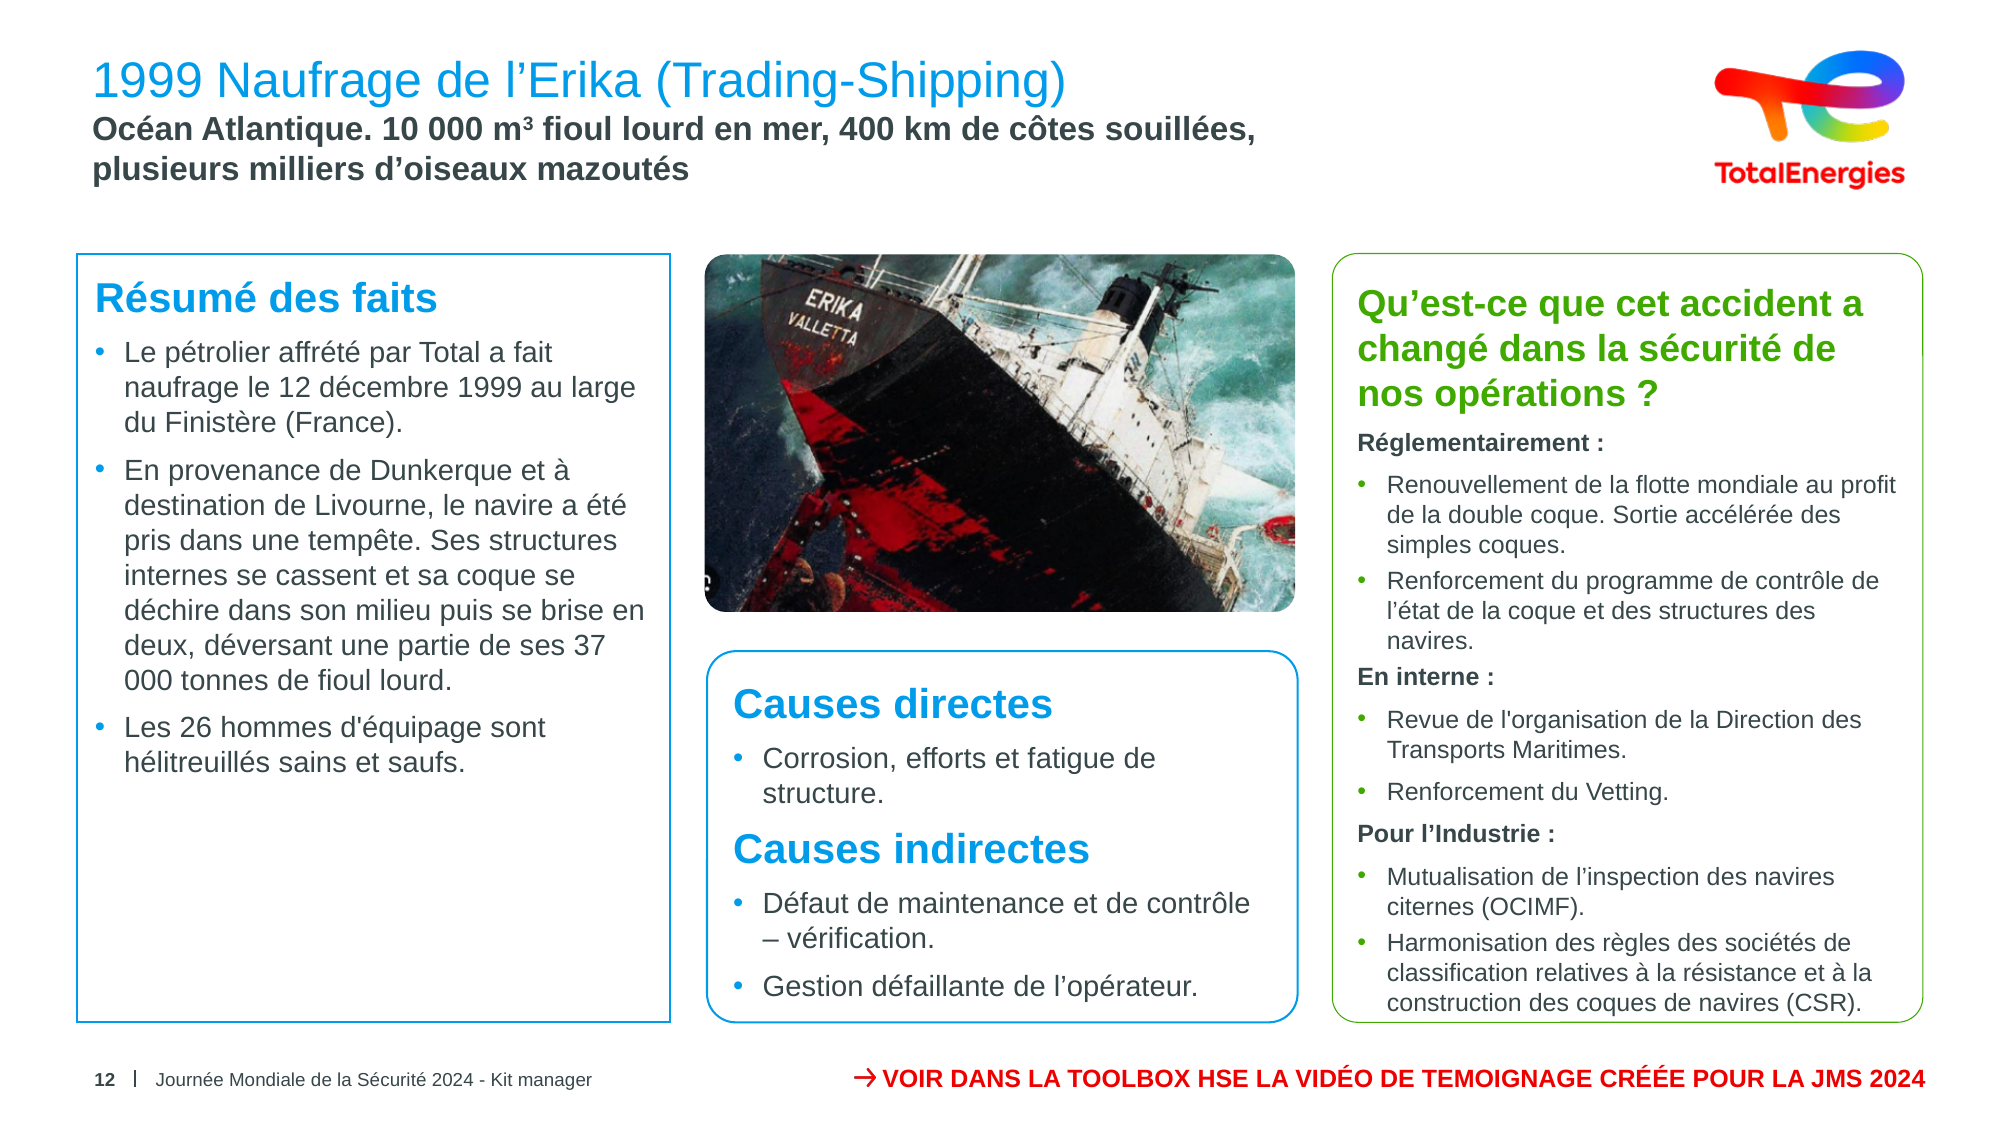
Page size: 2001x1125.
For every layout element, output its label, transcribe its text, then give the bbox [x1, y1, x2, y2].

picture [704, 254, 1296, 613]
text_box VOIR DANS LA TOOLBOX HSE LA VIDÉO DE TEMOIGNAGE CRÉÉE POUR LA JMS 2024 [838, 1054, 1943, 1100]
picture [1688, 24, 1931, 216]
text_box Causes directes Corrosion, efforts et fatigue de structure. Causes indirectes Défaut de maintenance et de contrôle – vérification. Gestion défaillante de l’opérateur. [705, 650, 1299, 1024]
slide_number 12 [35, 1058, 131, 1100]
footer Journée Mondiale de la Sécurité 2024 - Kit manager [140, 1058, 732, 1100]
text_box Qu’est-ce que cet accident a changé dans la sécurité de nos opérations ? Réglementairement : Renouvellement de la flotte mondiale au profit de la double coque. Sortie accélérée des simples coques. Renforcement du programme de contrôle de l’état de la coque et des structures des navires. En interne : Revue de l'organisation de la Direction des Transports Maritimes. Renforcement du Vetting. Pour l’Industrie : Mutualisation de l’inspection des navires citernes (OCIMF). Harmonisation des règles des sociétés de classification relatives à la résistance et à la construction des coques de navires (CSR). [1331, 252, 1924, 1023]
title 1999 Naufrage de l’Erika (Trading-Shipping) Océan Atlantique. 10 000 m3 fioul lourd en mer, 400 km de côtes souillées, plusieurs milliers d’oiseaux mazoutés [77, 39, 1672, 206]
picture [854, 1068, 872, 1087]
list Résumé des faits Le pétrolier affrété par Total a fait naufrage le 12 décembre 1999 au large du Finistère (France). En provenance de Dunkerque et à destination de Livourne, le navire a été pris dans une tempête. Ses structures internes se cassent et sa coque se déchire dans son milieu puis se brise en deux, déversant une partie de ses 37 000 tonnes de fioul lourd. Les 26 hommes d'équipage sont hélitreuillés sains et saufs. [76, 253, 671, 1023]
